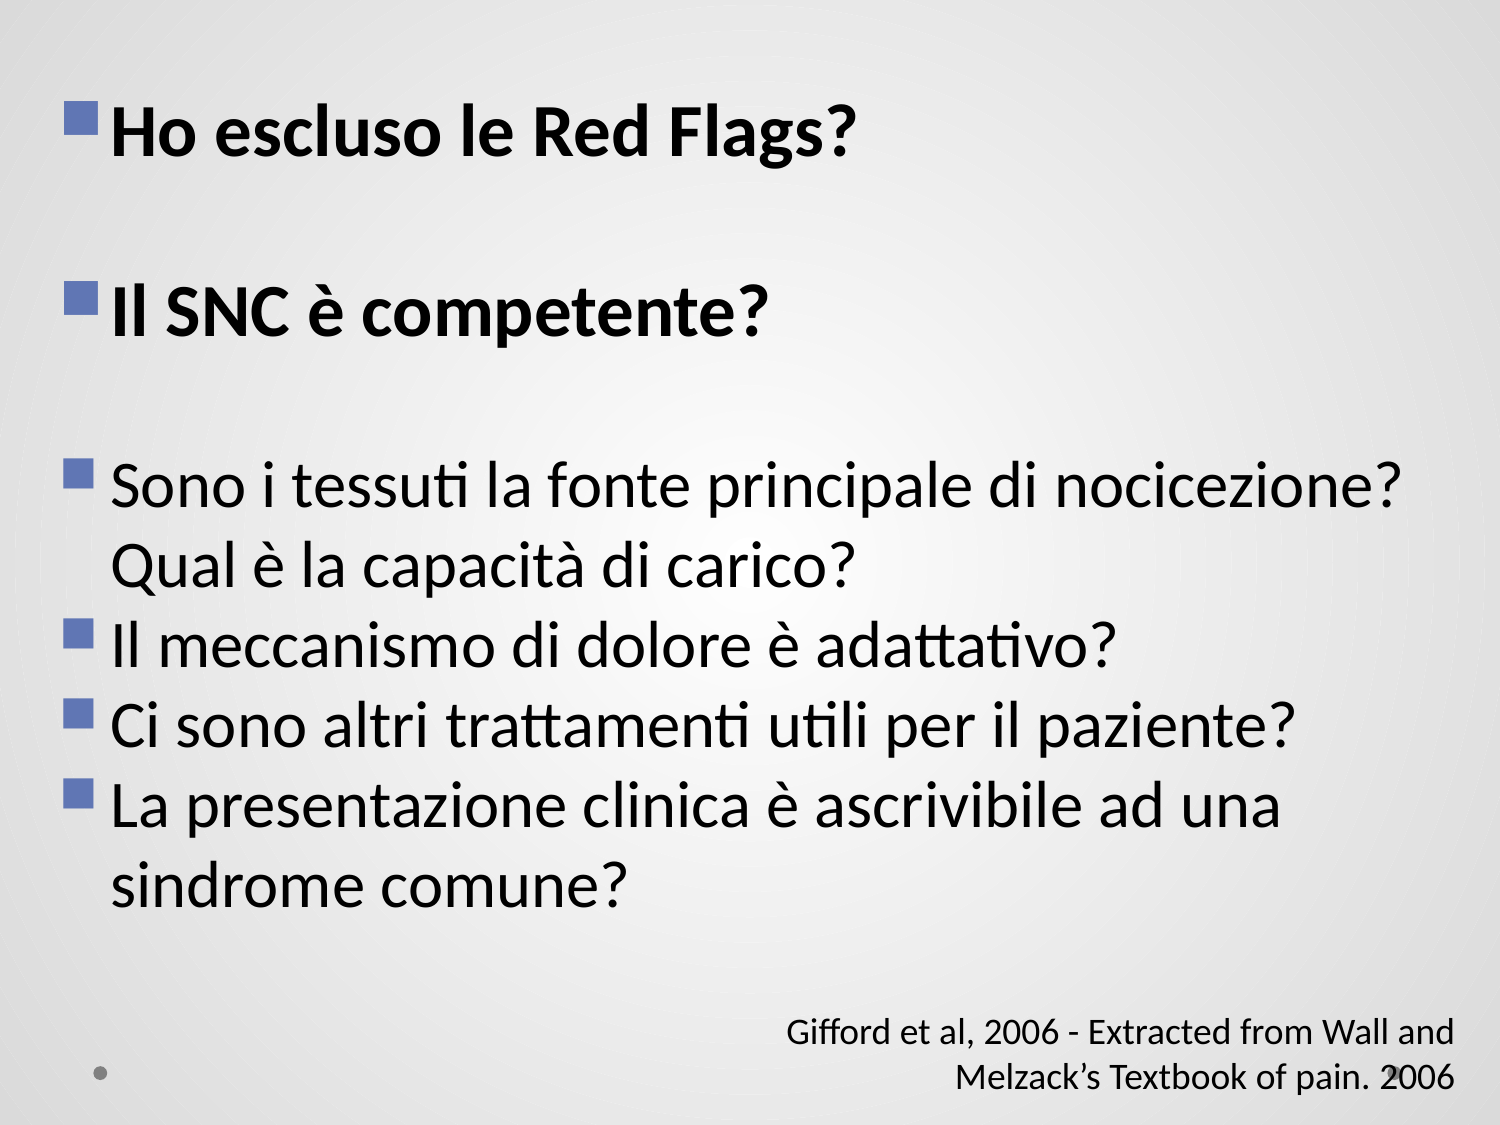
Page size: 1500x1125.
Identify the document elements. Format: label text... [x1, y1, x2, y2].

text_box Gifford et al, 2006 - Extracted from Wall and Melzack’s Textbook of pain. 2006 [755, 999, 1471, 1105]
text_box Ho escluso le Red Flags? Il SNC è competente? Sono i tessuti la fonte principale di nocicezione? Qual è la capacità di carico? Il meccanismo di dolore è adattativo? Ci sono altri trattamenti utili per il paziente? La presentazione clinica è ascrivibile ad una sindrome comune? [29, 66, 1465, 929]
